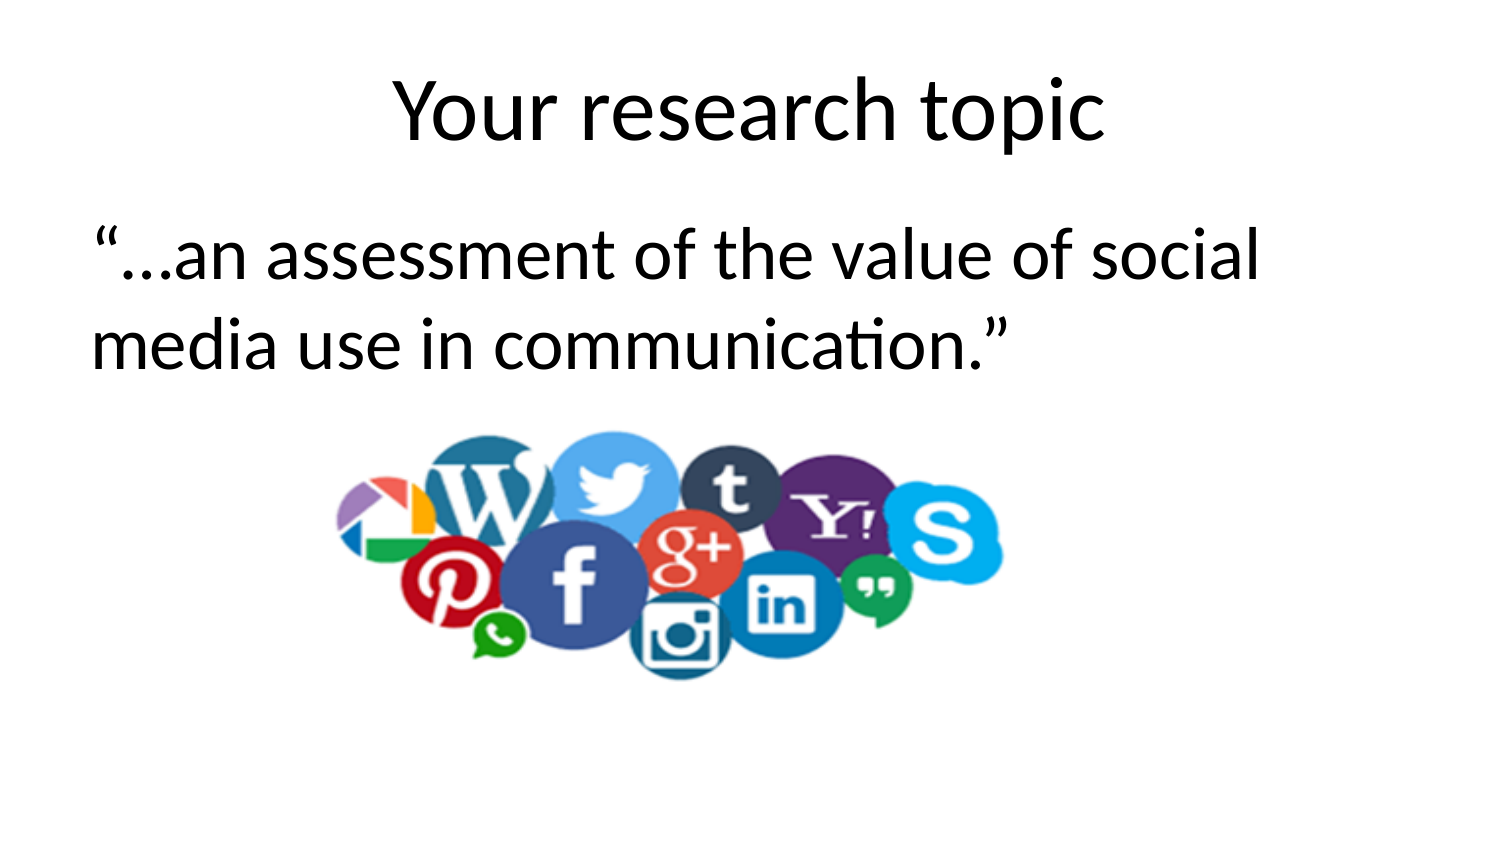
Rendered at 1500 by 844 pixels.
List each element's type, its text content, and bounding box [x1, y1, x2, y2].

title Your research topic [75, 33, 1425, 175]
list “…an assessment of the value of social media use in communication.” [75, 196, 1425, 754]
picture [320, 404, 1020, 707]
